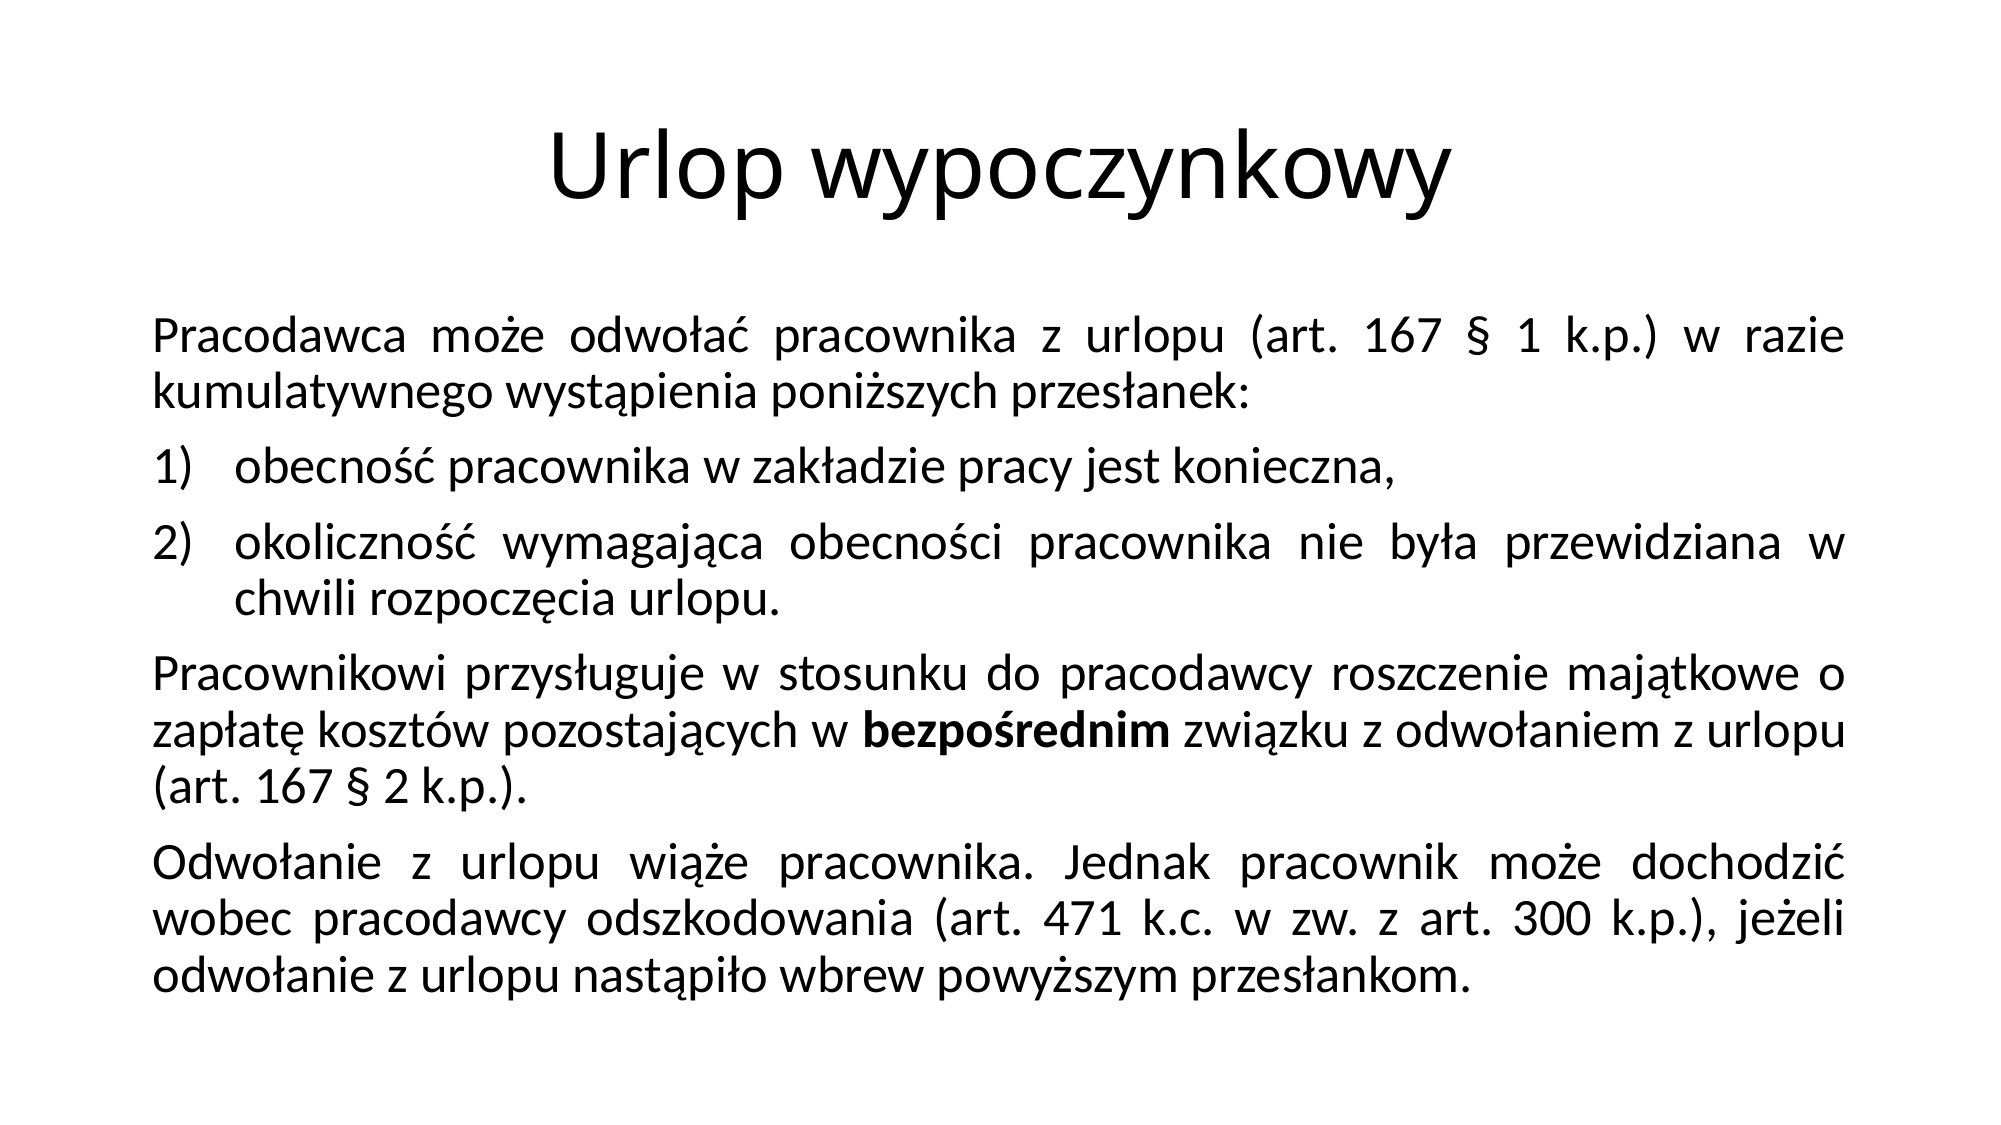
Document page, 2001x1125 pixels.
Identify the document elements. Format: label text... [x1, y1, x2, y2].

list Pracodawca może odwołać pracownika z urlopu (art. 167 § 1 k.p.) w razie kumulatywnego wystąpienia poniższych przesłanek: obecność pracownika w zakładzie pracy jest konieczna, okoliczność wymagająca obecności pracownika nie była przewidziana w chwili rozpoczęcia urlopu. Pracownikowi przysługuje w stosunku do pracodawcy roszczenie majątkowe o zapłatę kosztów pozostających w bezpośrednim związku z odwołaniem z urlopu (art. 167 § 2 k.p.). Odwołanie z urlopu wiąże pracownika. Jednak pracownik może dochodzić wobec pracodawcy odszkodowania (art. 471 k.c. w zw. z art. 300 k.p.), jeżeli odwołanie z urlopu nastąpiło wbrew powyższym przesłankom. [137, 299, 1863, 1014]
title Urlop wypoczynkowy [137, 59, 1863, 278]
